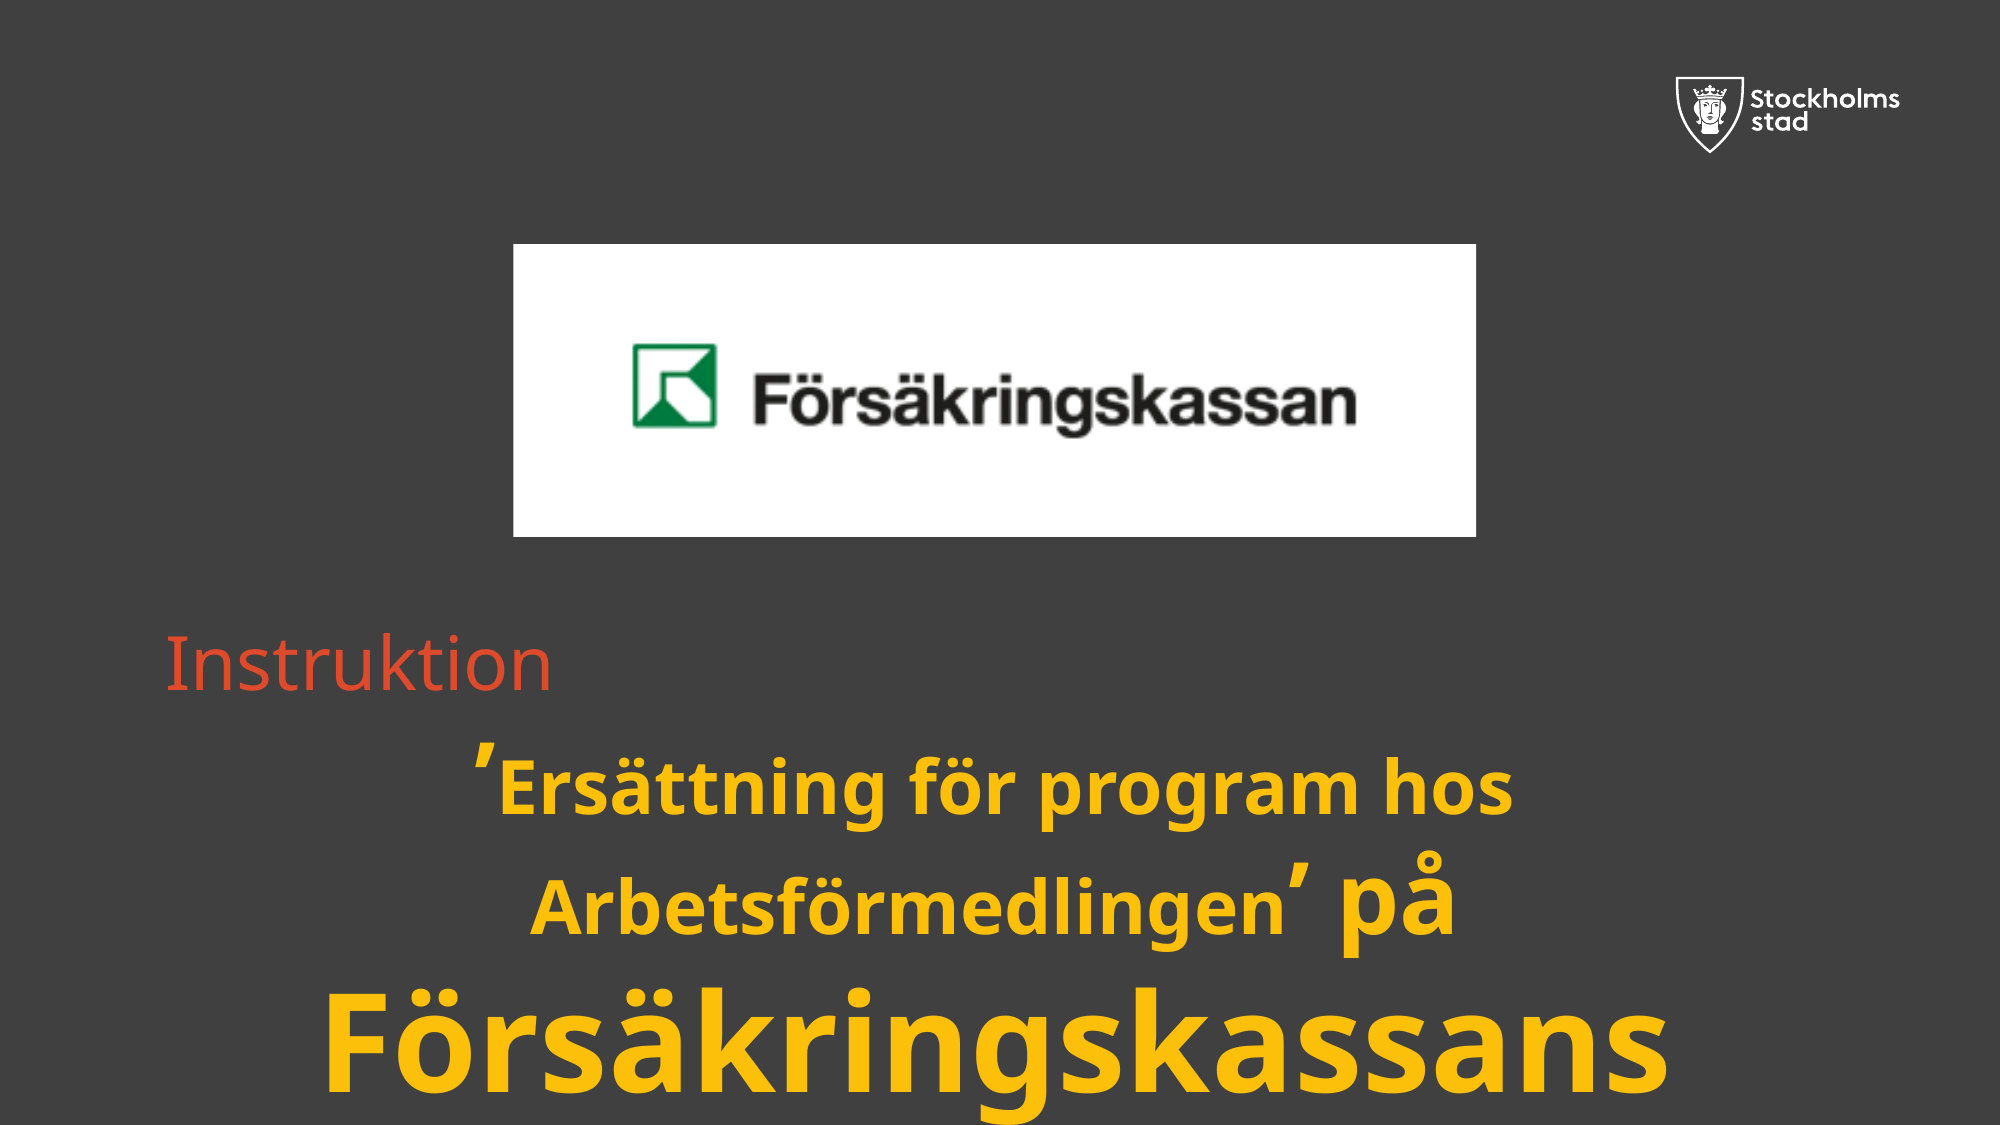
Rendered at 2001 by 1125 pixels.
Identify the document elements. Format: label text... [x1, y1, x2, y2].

text_box ’Ersättning för program hos Arbetsförmedlingen’ på Försäkringskassans hemsida [91, 714, 1899, 869]
picture [512, 244, 1477, 537]
text_box Instruktion [129, 608, 570, 715]
